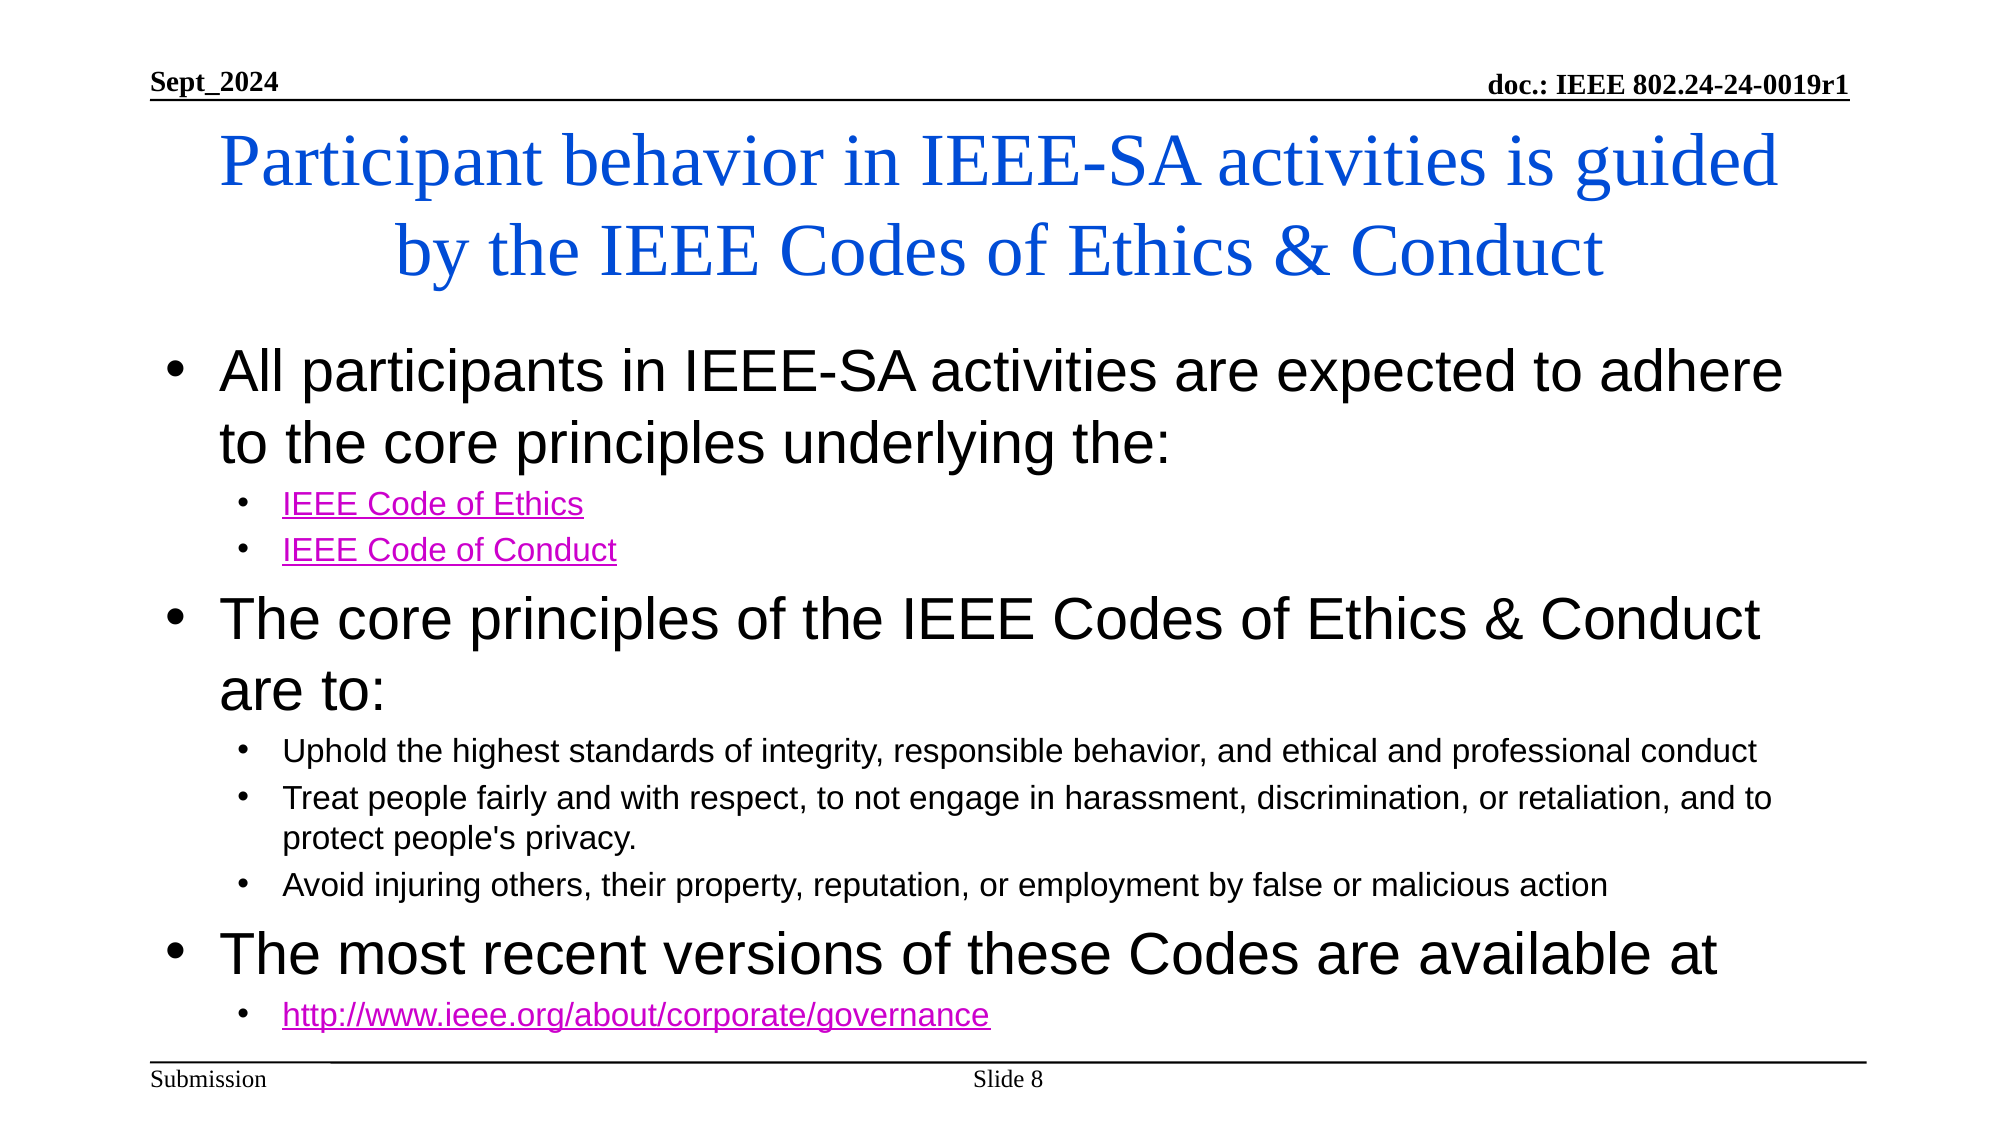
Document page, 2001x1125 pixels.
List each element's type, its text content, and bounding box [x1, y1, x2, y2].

list All participants in IEEE-SA activities are expected to adhere to the core principles underlying the: IEEE Code of Ethics IEEE Code of Conduct The core principles of the IEEE Codes of Ethics & Conduct are to: Uphold the highest standards of integrity, responsible behavior, and ethical and professional conduct Treat people fairly and with respect, to not engage in harassment, discrimination, or retaliation, and to protect people's privacy. Avoid injuring others, their property, reputation, or employment by false or malicious action The most recent versions of these Codes are available at http://www.ieee.org/about/corporate/governance [150, 324, 1850, 1050]
title Participant behavior in IEEE-SA activities is guided by the IEEE Codes of Ethics & Conduct [150, 112, 1850, 288]
slide_number Slide 8 [937, 1062, 1079, 1108]
